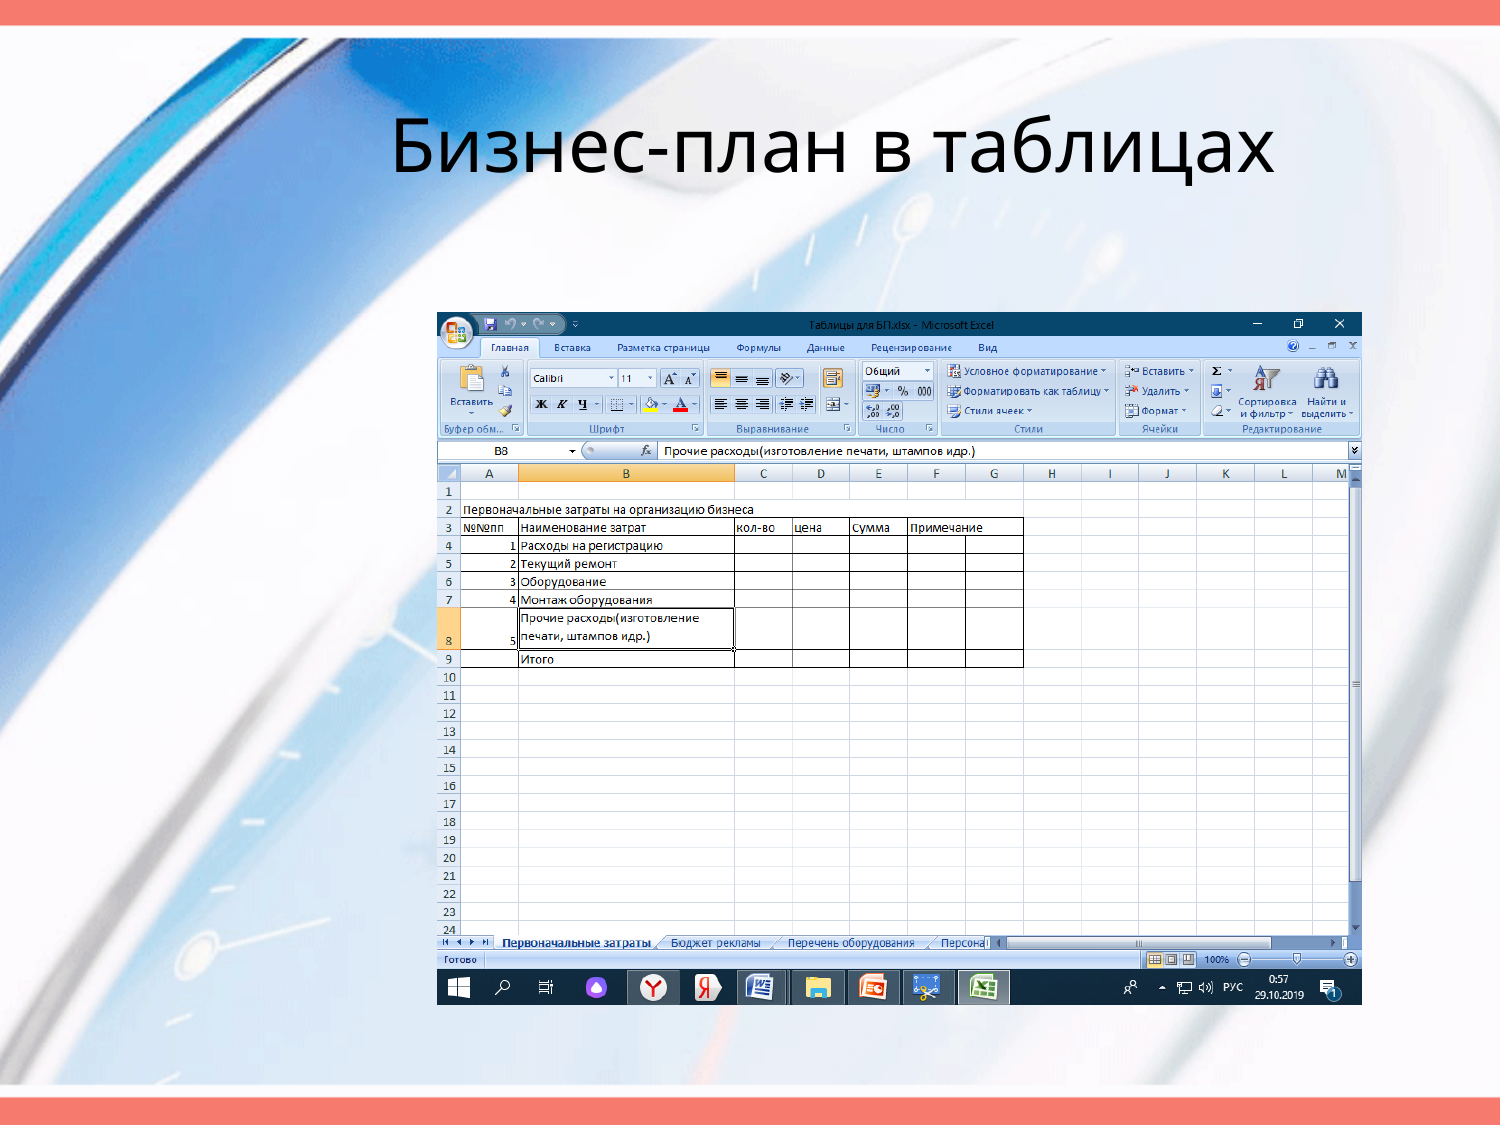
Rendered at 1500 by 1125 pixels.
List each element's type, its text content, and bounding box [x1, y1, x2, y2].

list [437, 312, 1362, 1006]
title Бизнес-план в таблицах [374, 87, 1425, 288]
picture [0, 0, 1500, 1125]
